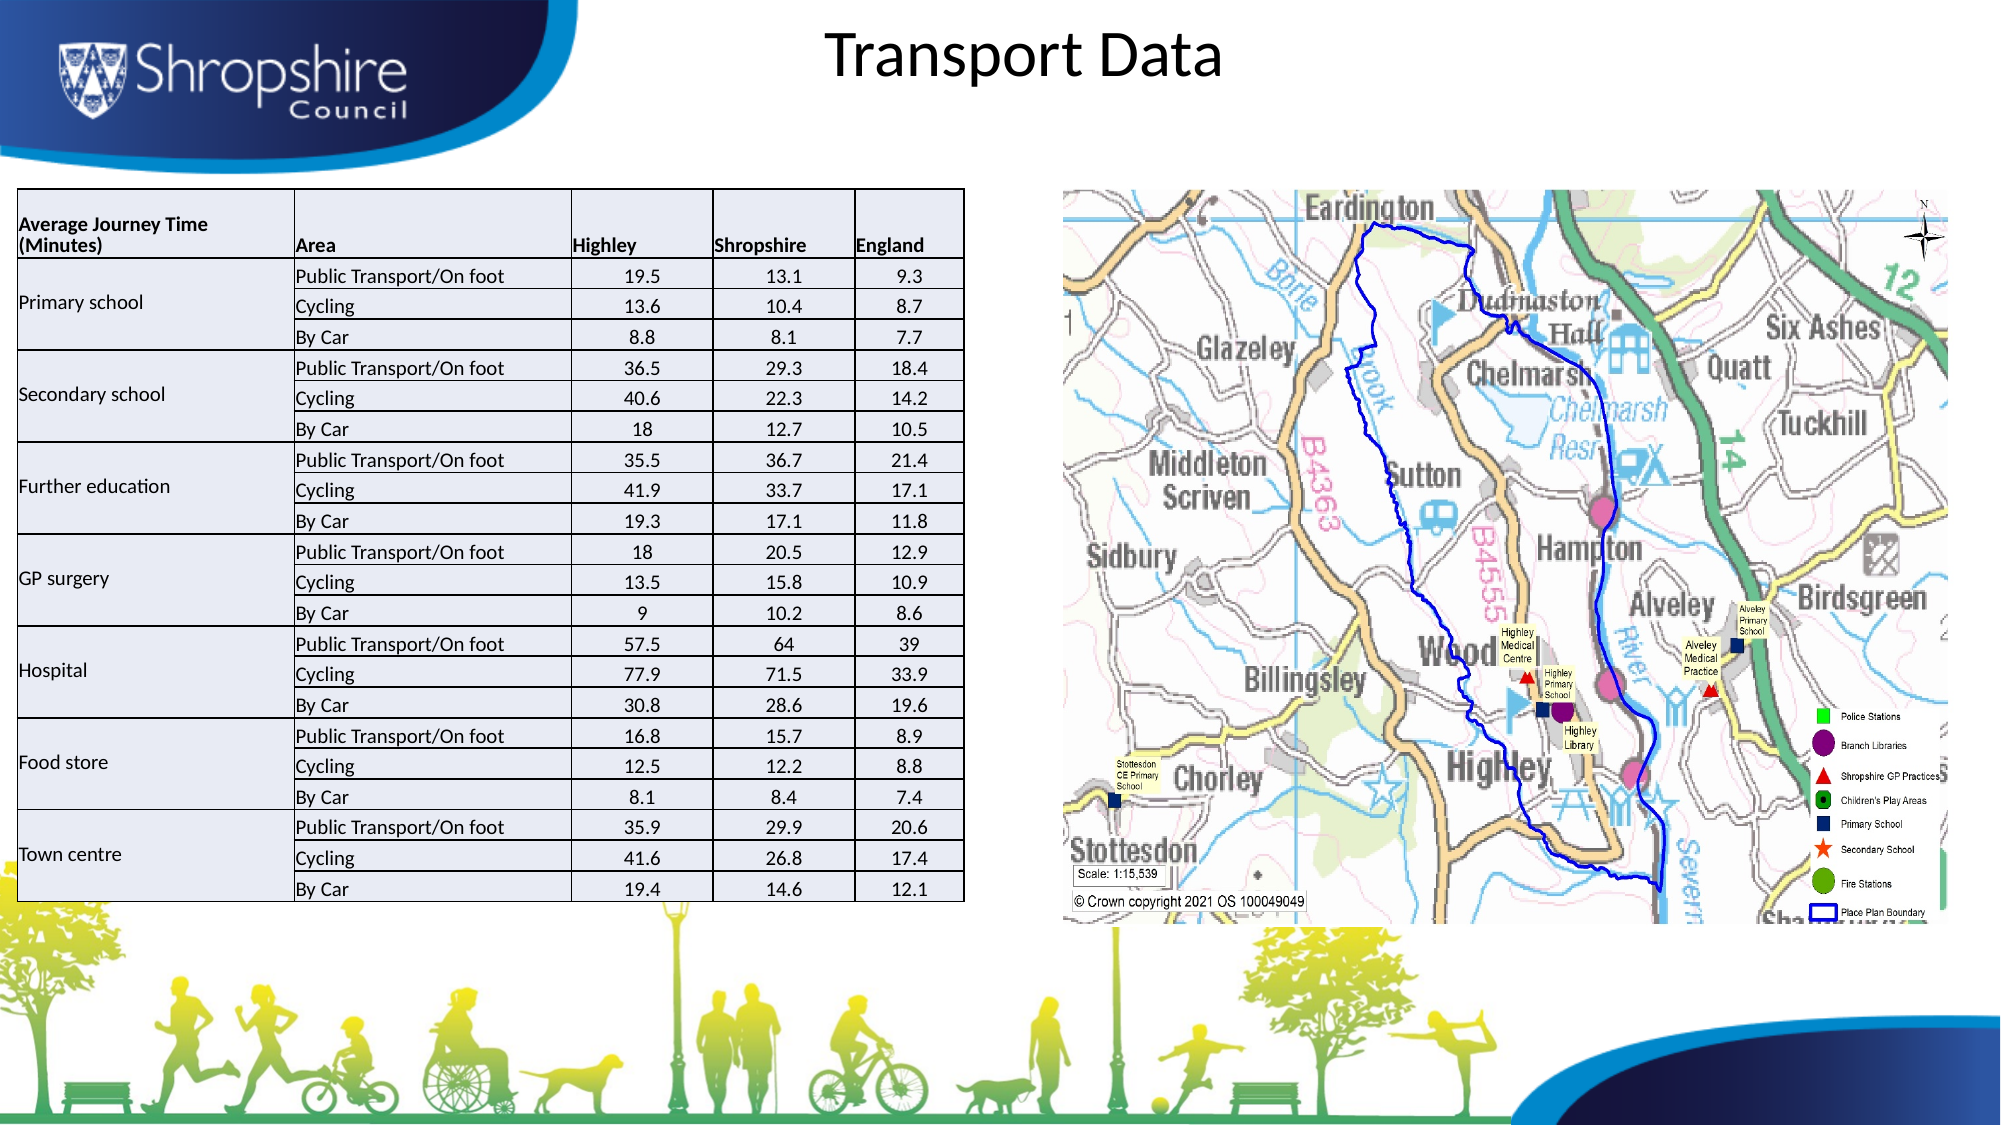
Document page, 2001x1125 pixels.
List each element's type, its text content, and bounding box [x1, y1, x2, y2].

table_cell GP surgery [18, 535, 294, 625]
table_cell Public Transport/On foot [295, 810, 571, 839]
table_cell Food store [18, 719, 294, 809]
table_cell 17.1 [856, 473, 963, 502]
table_cell 15.8 [714, 565, 854, 594]
picture [1557, 1028, 2001, 1125]
table_cell Public Transport/On foot [295, 719, 571, 747]
table_cell Secondary school [18, 351, 294, 441]
table_cell 8.1 [714, 320, 854, 349]
table_cell 18 [572, 535, 712, 564]
table_cell 28.6 [714, 688, 854, 717]
table_cell 19.5 [572, 259, 712, 288]
table_cell 33.9 [856, 657, 963, 686]
table_cell Hospital [18, 627, 294, 717]
table_cell 36.5 [572, 351, 712, 380]
table_cell 19.3 [572, 504, 712, 533]
table_cell 9 [572, 596, 712, 625]
table_cell Public Transport/On foot [295, 443, 571, 472]
table_cell 22.3 [714, 381, 854, 410]
table_cell 17.1 [714, 504, 854, 533]
table_cell 13.6 [572, 289, 712, 318]
table_cell 36.7 [714, 443, 854, 472]
table_cell 8.4 [714, 780, 854, 809]
table_cell Public Transport/On foot [295, 351, 571, 380]
table_cell 8.8 [572, 320, 712, 349]
table_cell 12.7 [714, 412, 854, 441]
table_cell 8.9 [856, 719, 963, 747]
table_header Average Journey Time (Minutes) [18, 190, 294, 257]
table_cell Public Transport/On foot [295, 259, 571, 288]
table_header Shropshire [714, 190, 854, 257]
table_cell 41.6 [572, 841, 712, 859]
table_cell 15.7 [714, 719, 854, 747]
table_cell 20.6 [856, 810, 963, 839]
table_cell 10.9 [856, 565, 963, 594]
table_cell 12.5 [572, 749, 712, 778]
table_cell 10.4 [714, 289, 854, 318]
table_cell 35.9 [572, 810, 712, 839]
table_cell 13.1 [714, 259, 854, 288]
table_cell By Car [295, 596, 571, 625]
table_cell Cycling [295, 565, 571, 594]
table_cell 12.2 [714, 749, 854, 778]
table_cell Cycling [295, 473, 571, 502]
title Transport Data [809, 0, 2000, 137]
table_cell 10.5 [856, 412, 963, 441]
table_cell 7.7 [856, 320, 963, 349]
table_cell 9.3 [856, 259, 963, 288]
table_header Area [295, 190, 571, 257]
table_cell Cycling [295, 657, 571, 686]
table_cell 7.4 [856, 780, 963, 809]
table_header England [856, 190, 963, 257]
table_cell 12.9 [856, 535, 963, 564]
table_cell 18 [572, 412, 712, 441]
table_cell Cycling [295, 381, 571, 410]
table_cell 57.5 [572, 627, 712, 655]
table_cell 8.8 [856, 749, 963, 778]
table_cell 30.8 [572, 688, 712, 717]
table_header Highley [572, 190, 712, 257]
table_cell 33.7 [714, 473, 854, 502]
table_cell Further education [18, 443, 294, 533]
picture [0, 0, 2001, 1125]
table_cell 26.8 [714, 841, 854, 859]
table_cell By Car [295, 412, 571, 441]
table_cell 13.5 [572, 565, 712, 594]
table_cell 41.9 [572, 473, 712, 502]
table_cell 71.5 [714, 657, 854, 686]
table_cell 20.5 [714, 535, 854, 564]
table_cell Cycling [295, 841, 571, 859]
table_cell 8.6 [856, 596, 963, 625]
table_cell 29.9 [714, 810, 854, 839]
table_cell Public Transport/On foot [295, 535, 571, 564]
table_cell Cycling [295, 289, 571, 318]
table_cell 16.8 [572, 719, 712, 747]
table_cell Town centre [18, 810, 294, 859]
table_cell 21.4 [856, 443, 963, 472]
table_cell By Car [295, 688, 571, 717]
table_cell By Car [295, 780, 571, 809]
table_cell By Car [295, 504, 571, 533]
table_cell 8.1 [572, 780, 712, 809]
table_cell 64 [714, 627, 854, 655]
table_cell By Car [295, 320, 571, 349]
table_cell 19.6 [856, 688, 963, 717]
table_cell 35.5 [572, 443, 712, 472]
table_cell 14.2 [856, 381, 963, 410]
table_cell 11.8 [856, 504, 963, 533]
table_cell Cycling [295, 749, 571, 778]
table_cell 18.4 [856, 351, 963, 380]
table_cell 10.2 [714, 596, 854, 625]
table_cell 29.3 [714, 351, 854, 380]
table_cell 39 [856, 627, 963, 655]
table_cell 40.6 [572, 381, 712, 410]
table_cell Public Transport/On foot [295, 627, 571, 655]
table_cell 8.7 [856, 289, 963, 318]
table_cell 77.9 [572, 657, 712, 686]
table_cell 17.4 [856, 841, 963, 859]
table_cell Primary school [18, 259, 294, 349]
